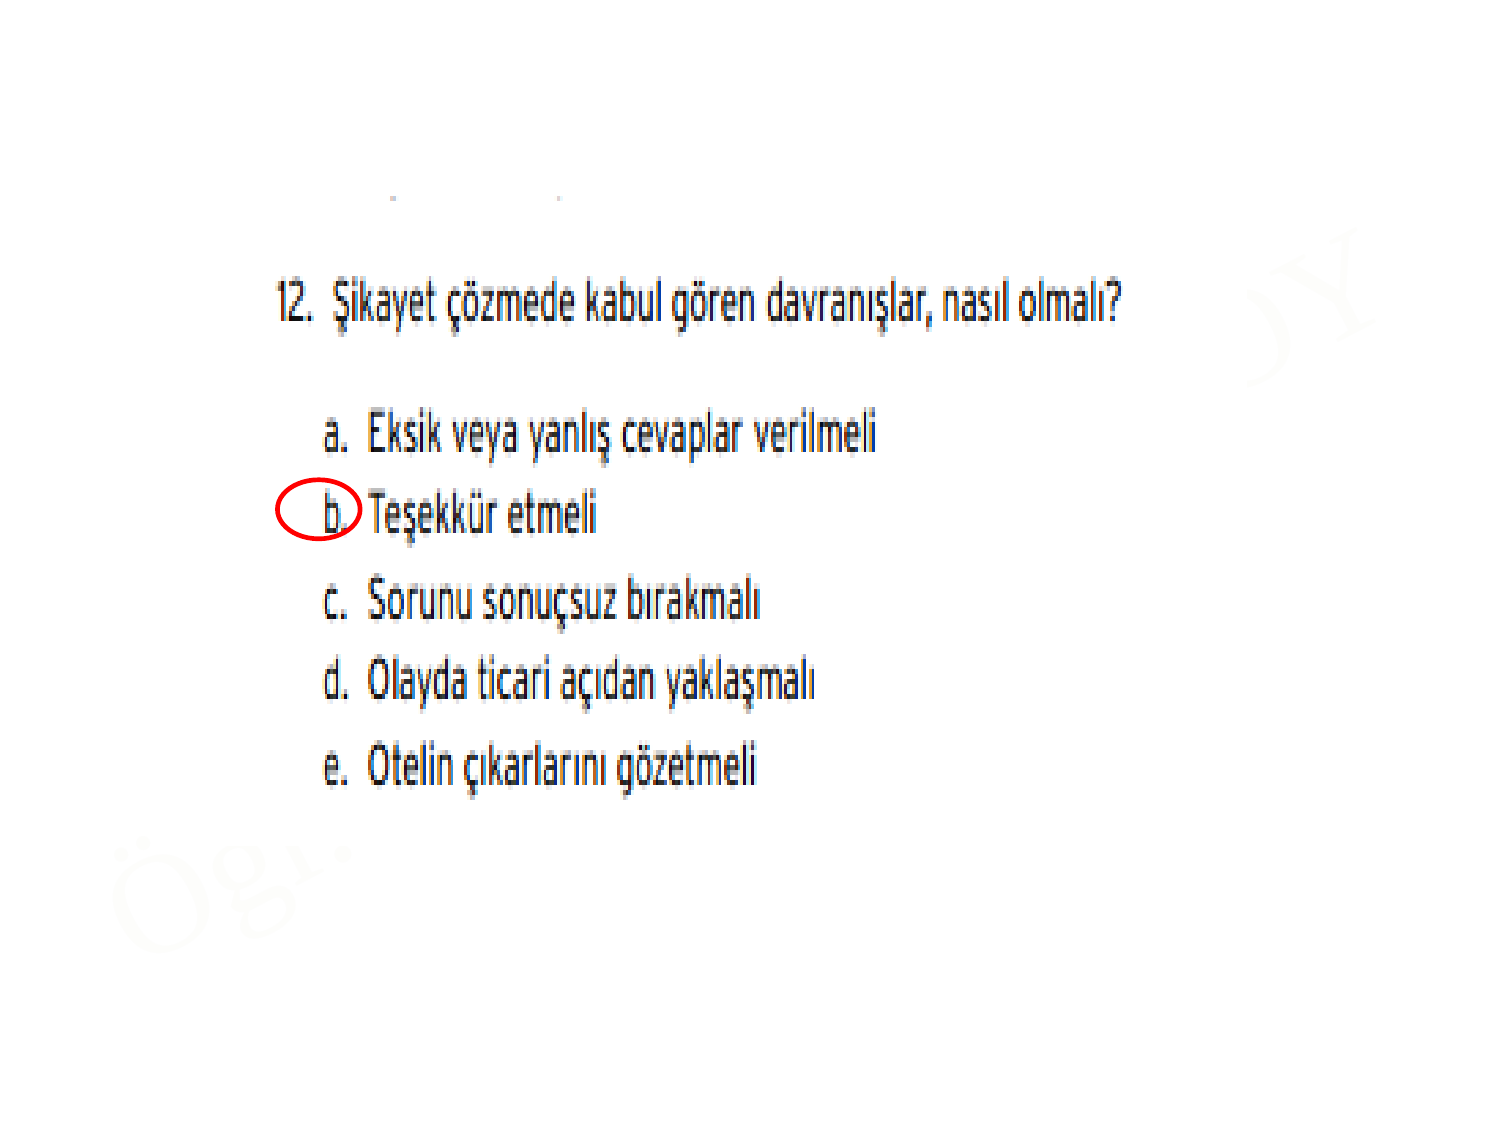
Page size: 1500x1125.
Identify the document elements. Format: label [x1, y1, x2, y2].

picture [182, 196, 1247, 847]
